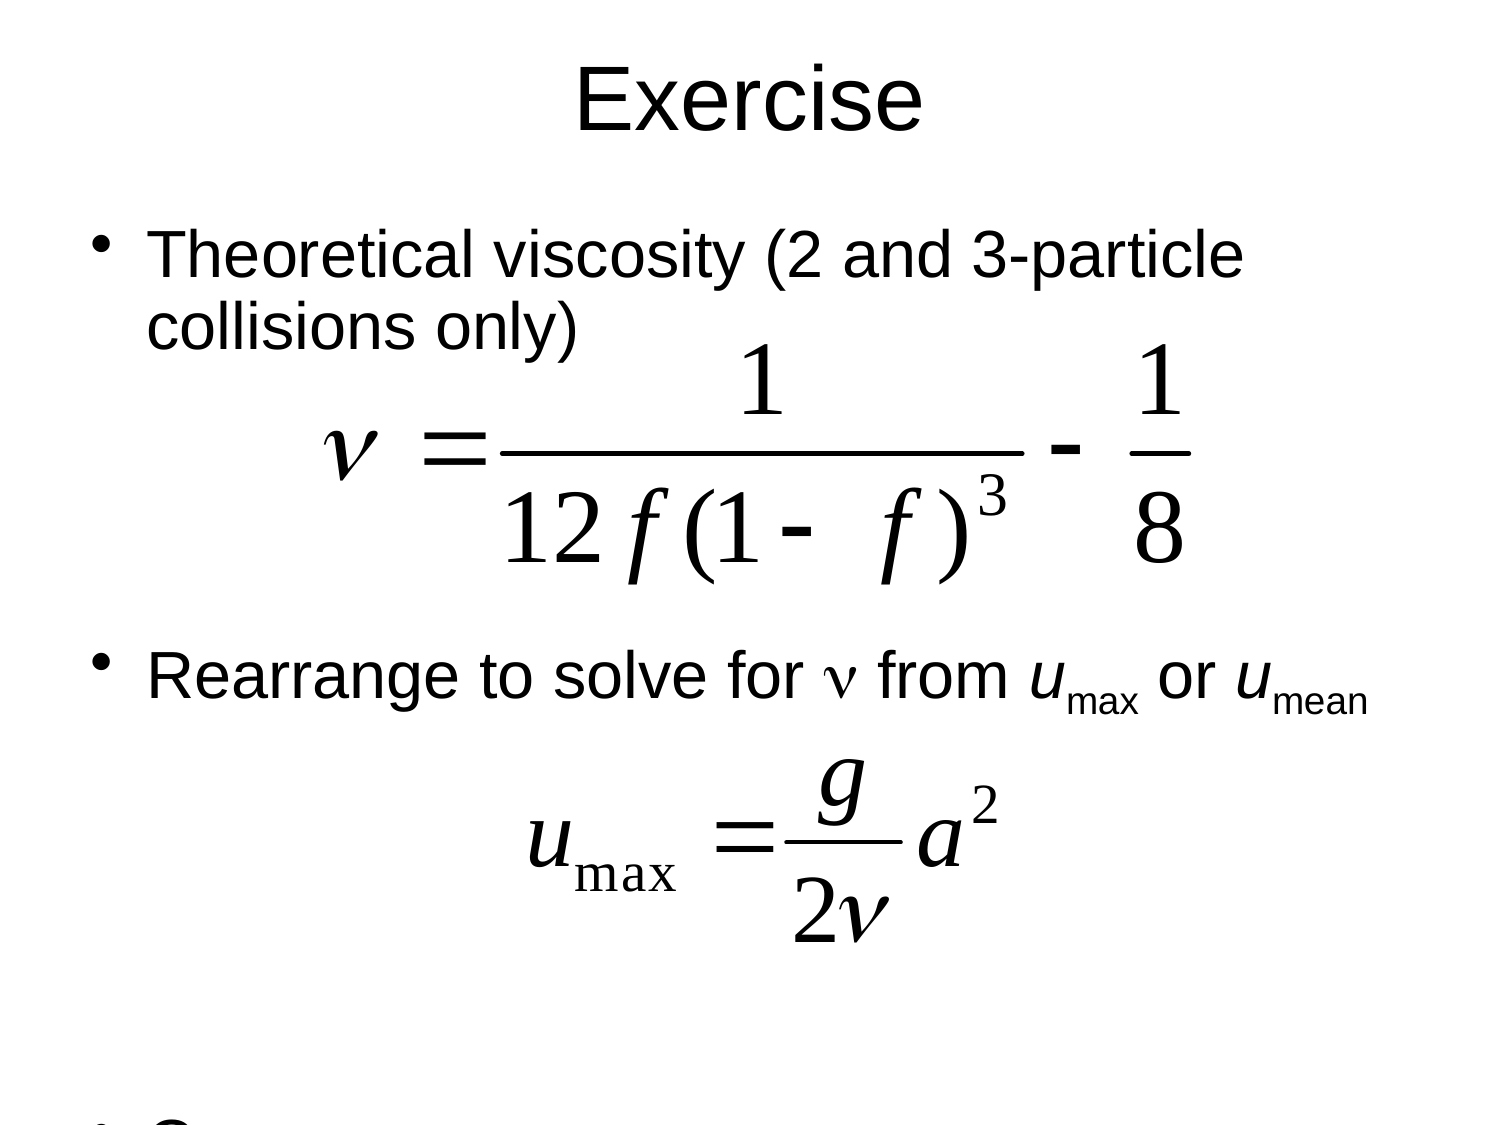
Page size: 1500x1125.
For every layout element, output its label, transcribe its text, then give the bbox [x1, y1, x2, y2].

list Theoretical viscosity (2 and 3-particle collisions only) Rearrange to solve for n from umax or umean Compare [74, 527, 1426, 1101]
list Theoretical viscosity (2 and 3-particle collisions only) Rearrange to solve for n from umax or umean Compare [74, 212, 1426, 526]
title Exercise [74, 0, 1426, 188]
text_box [312, 312, 1213, 604]
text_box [512, 712, 1019, 965]
